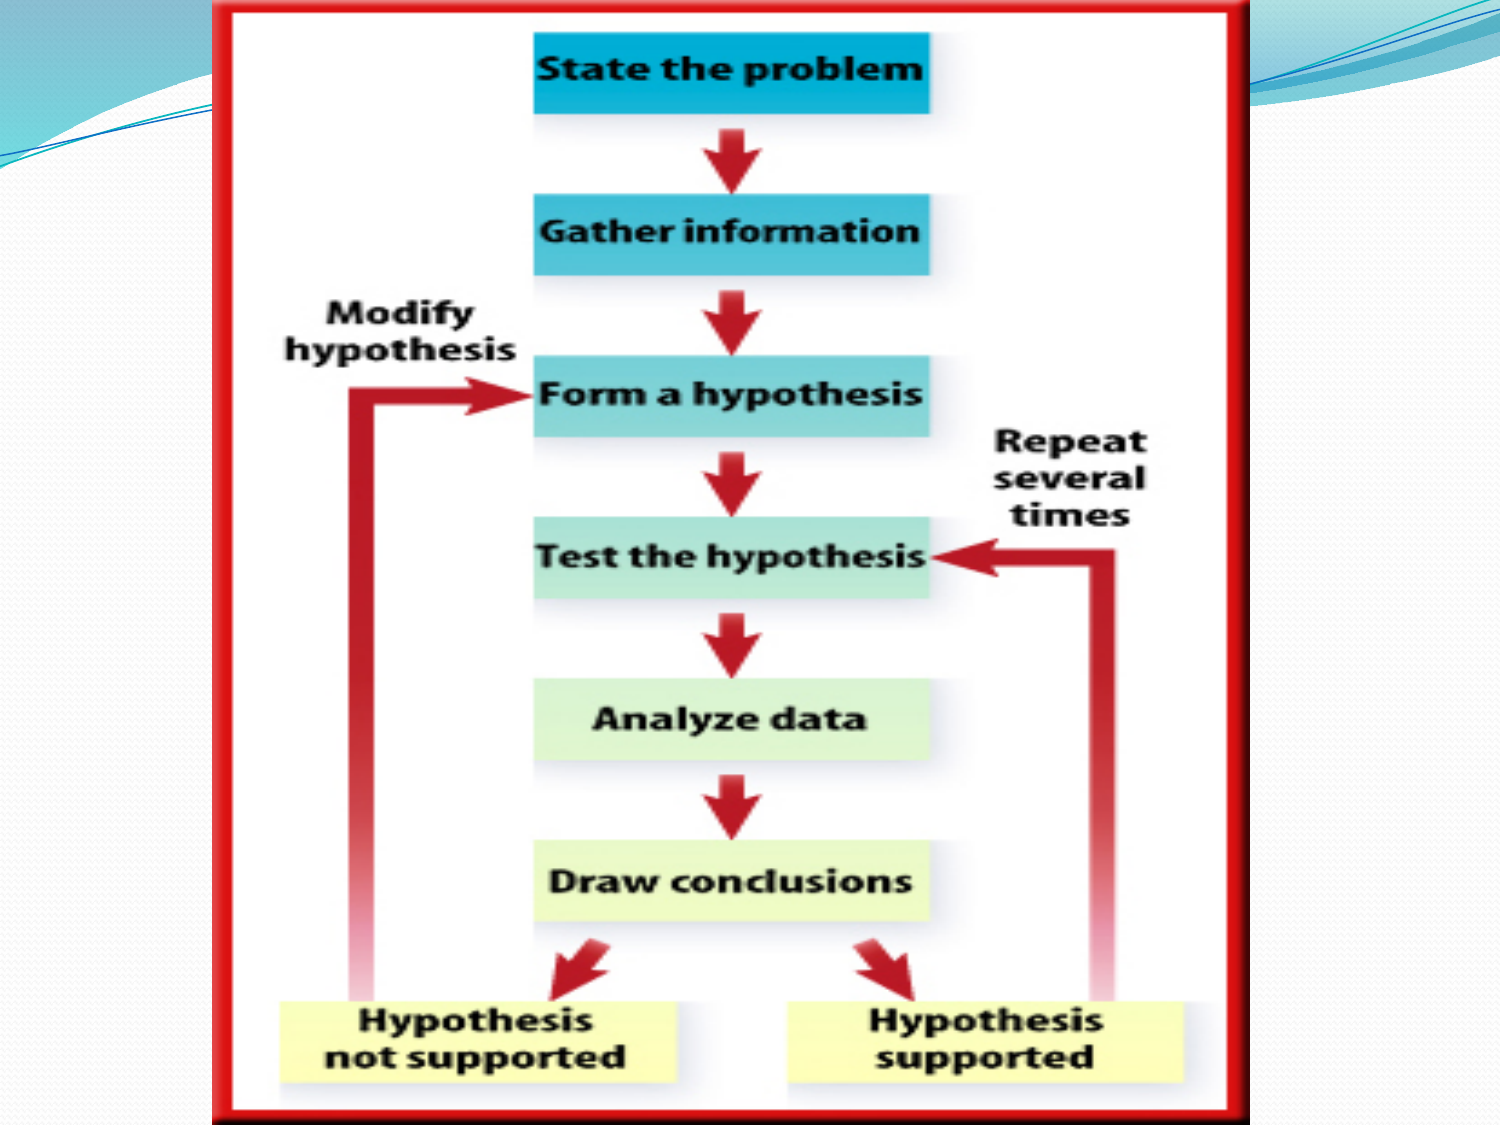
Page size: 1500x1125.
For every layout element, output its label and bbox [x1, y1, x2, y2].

list [212, 0, 1251, 1125]
